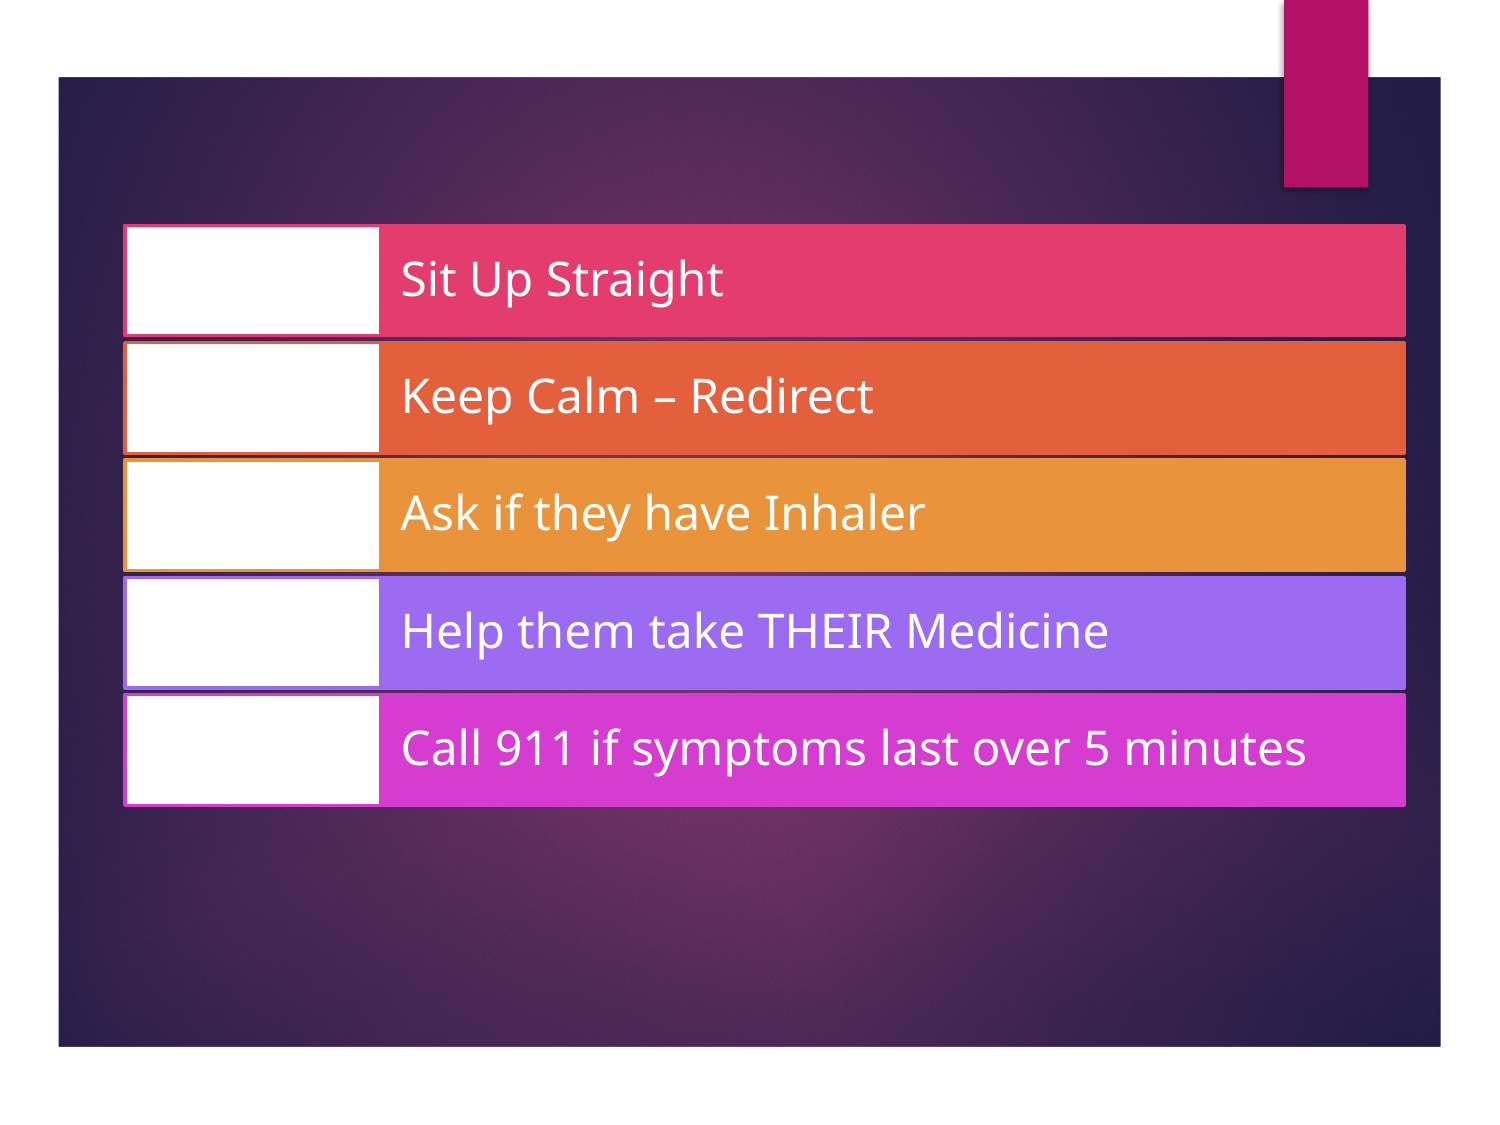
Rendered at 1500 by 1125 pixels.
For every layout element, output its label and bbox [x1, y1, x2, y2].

text_box [124, 224, 1405, 806]
text_box [0, 0, 1500, 1125]
